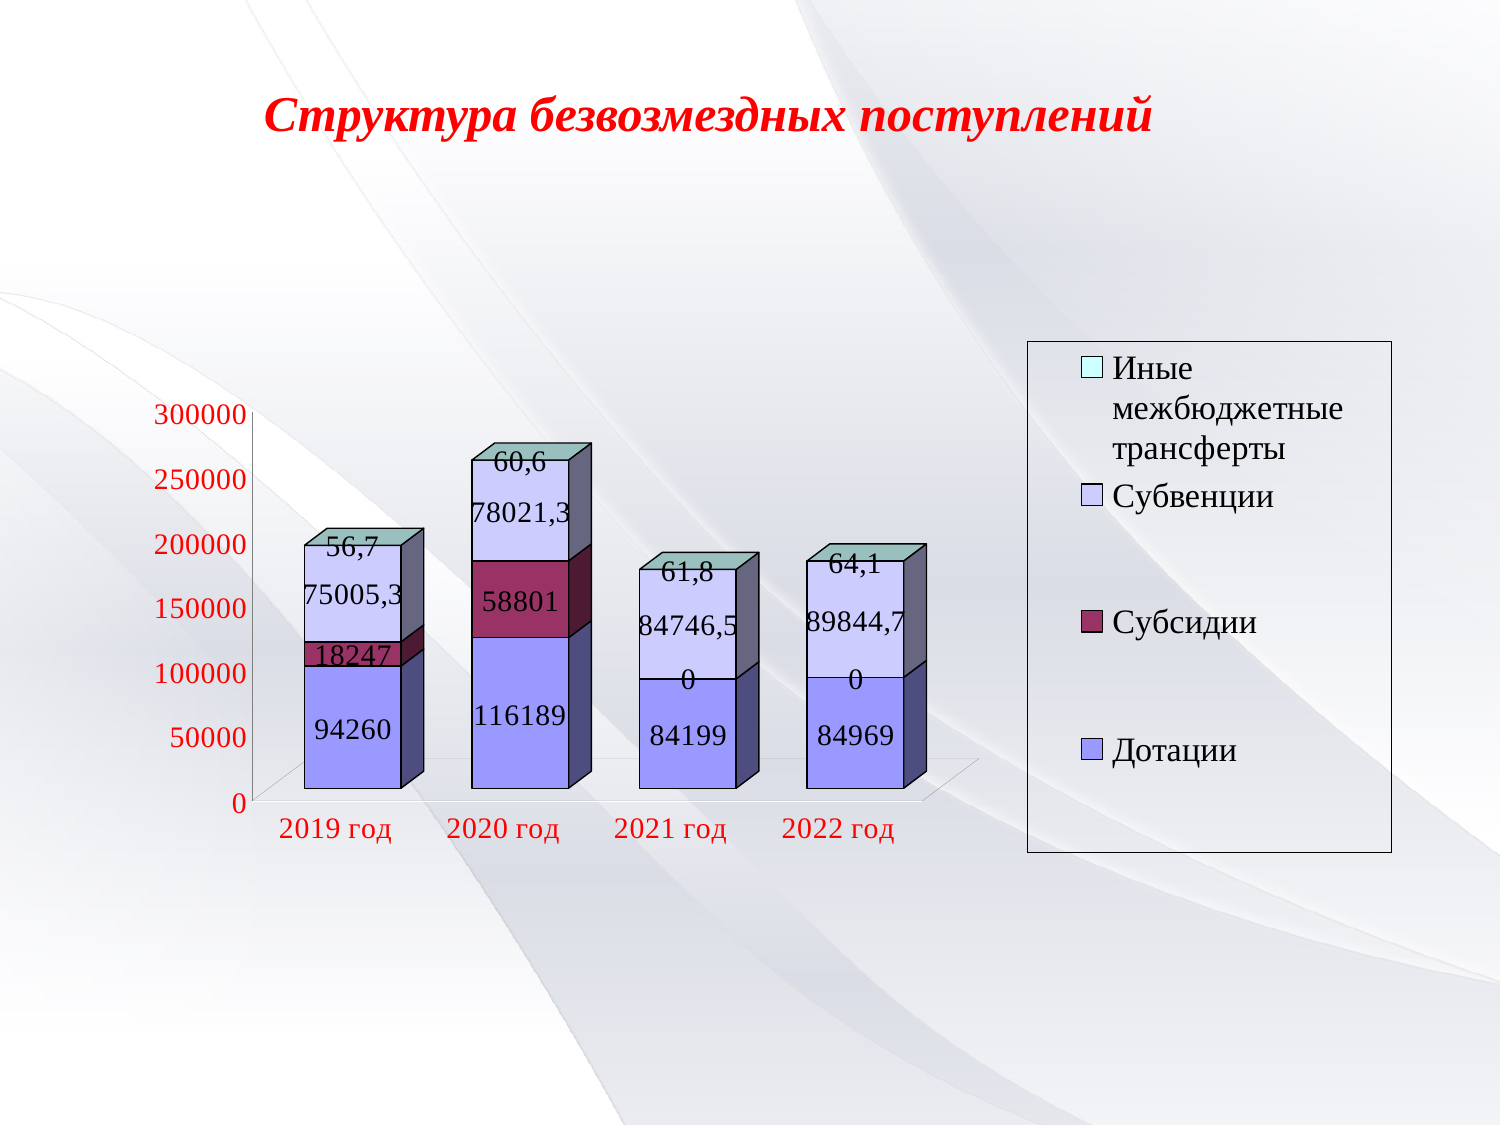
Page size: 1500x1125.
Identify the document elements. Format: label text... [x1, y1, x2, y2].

picture [0, 0, 1500, 1125]
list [116, 219, 1413, 1090]
title Структура безвозмездных поступлений [76, 30, 1341, 150]
